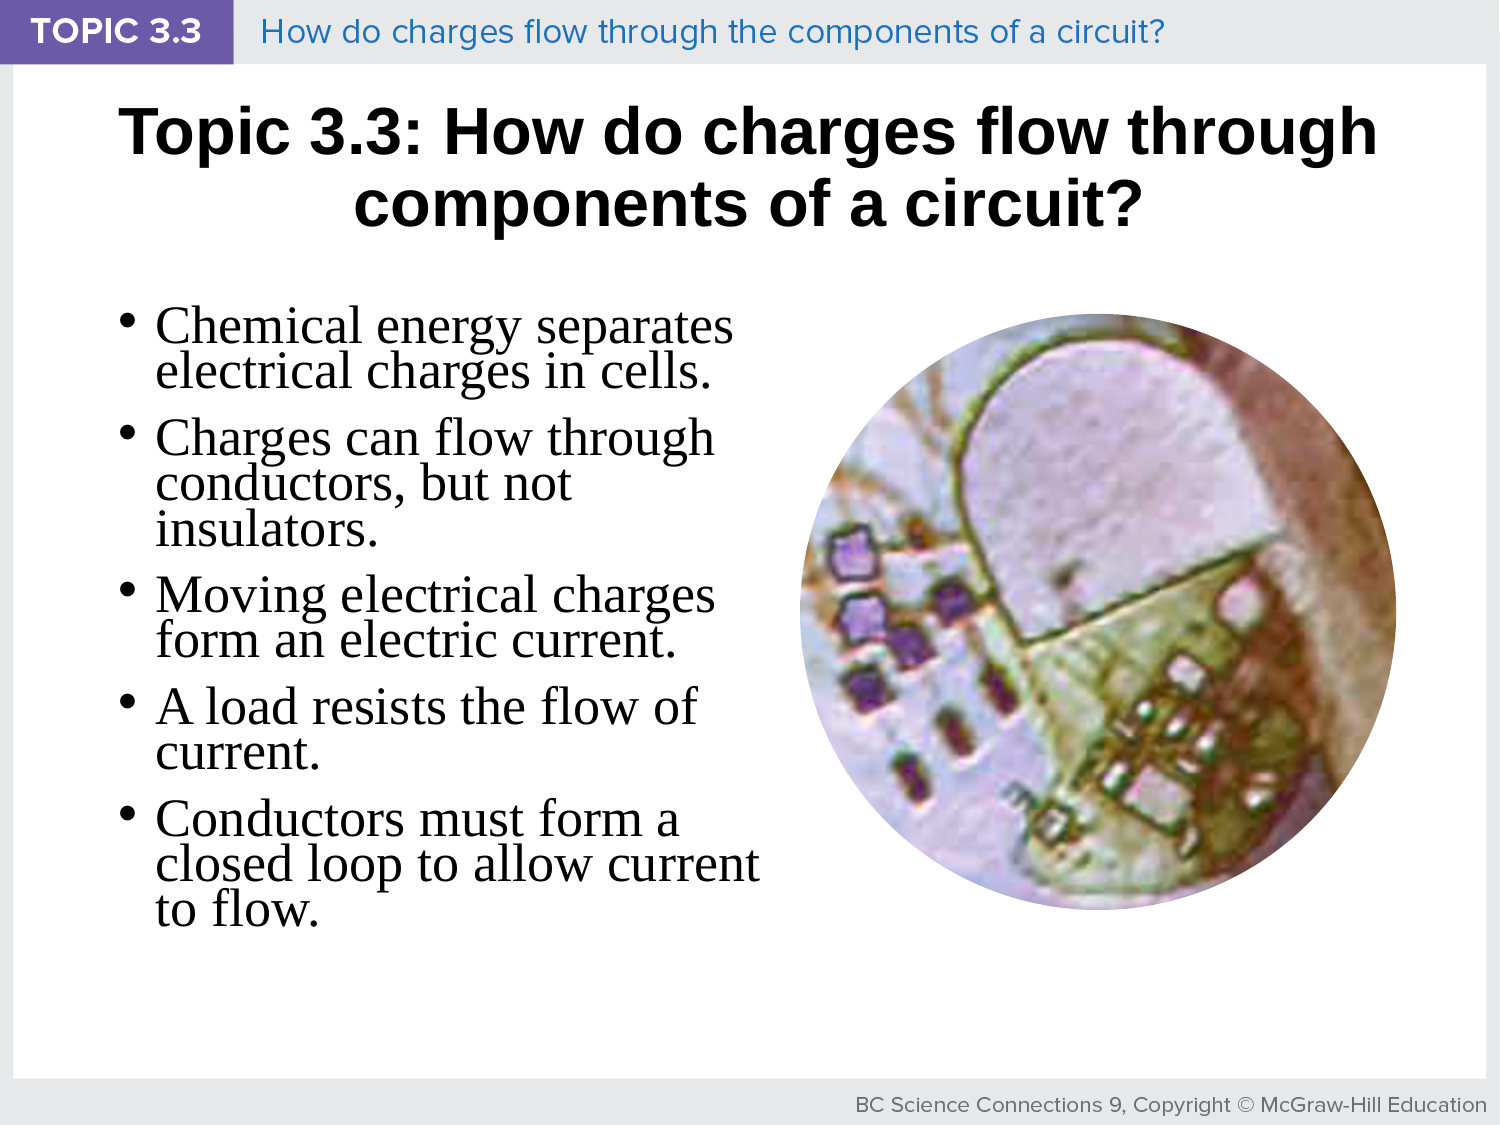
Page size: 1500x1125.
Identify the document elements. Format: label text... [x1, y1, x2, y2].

list Chemical energy separates electrical charges in cells. Charges can flow through conductors, but not insulators. Moving electrical charges form an electric current. A load resists the flow of current. Conductors must form a closed loop to allow current to flow. [103, 299, 800, 1014]
picture [0, 0, 1500, 1125]
title Topic 3.3: How do charges flow through components of a circuit? [103, 59, 1397, 278]
